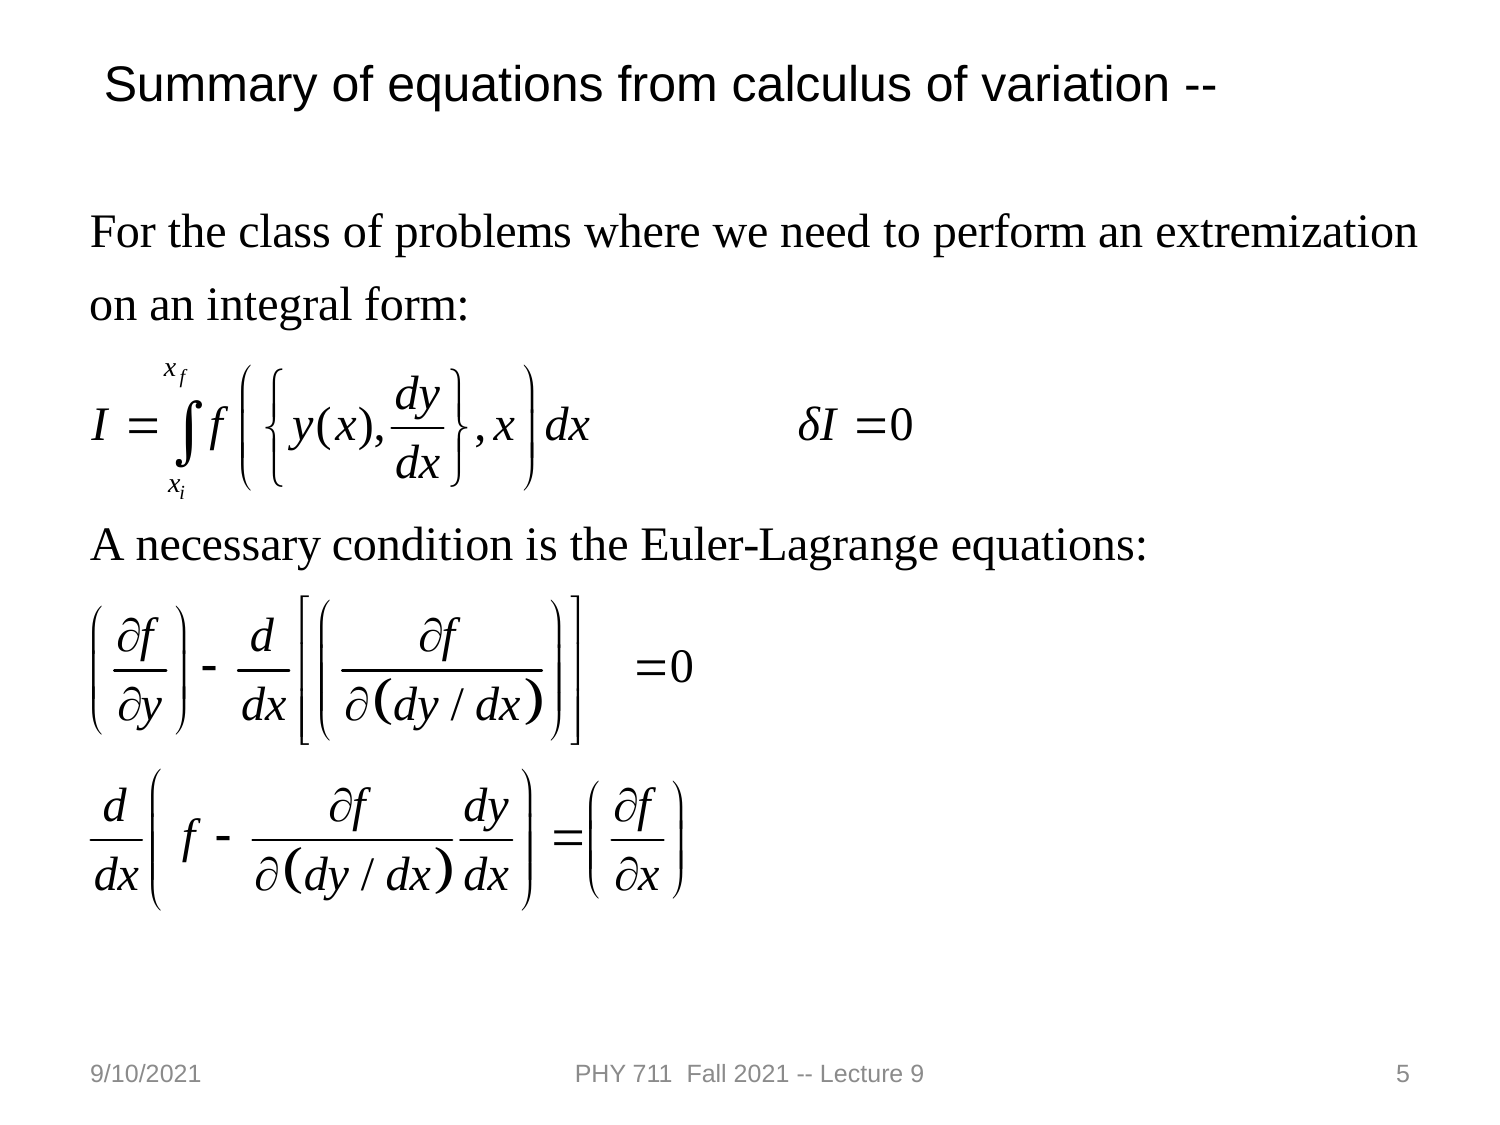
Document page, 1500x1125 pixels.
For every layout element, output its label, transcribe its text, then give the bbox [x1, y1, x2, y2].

text_box Summary of equations from calculus of variation -- [89, 44, 1327, 120]
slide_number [75, 1042, 425, 1103]
slide_number 5 [1074, 1042, 1425, 1103]
footer PHY 711 Fall 2021 -- Lecture 9 [512, 1042, 988, 1103]
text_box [84, 208, 1426, 917]
